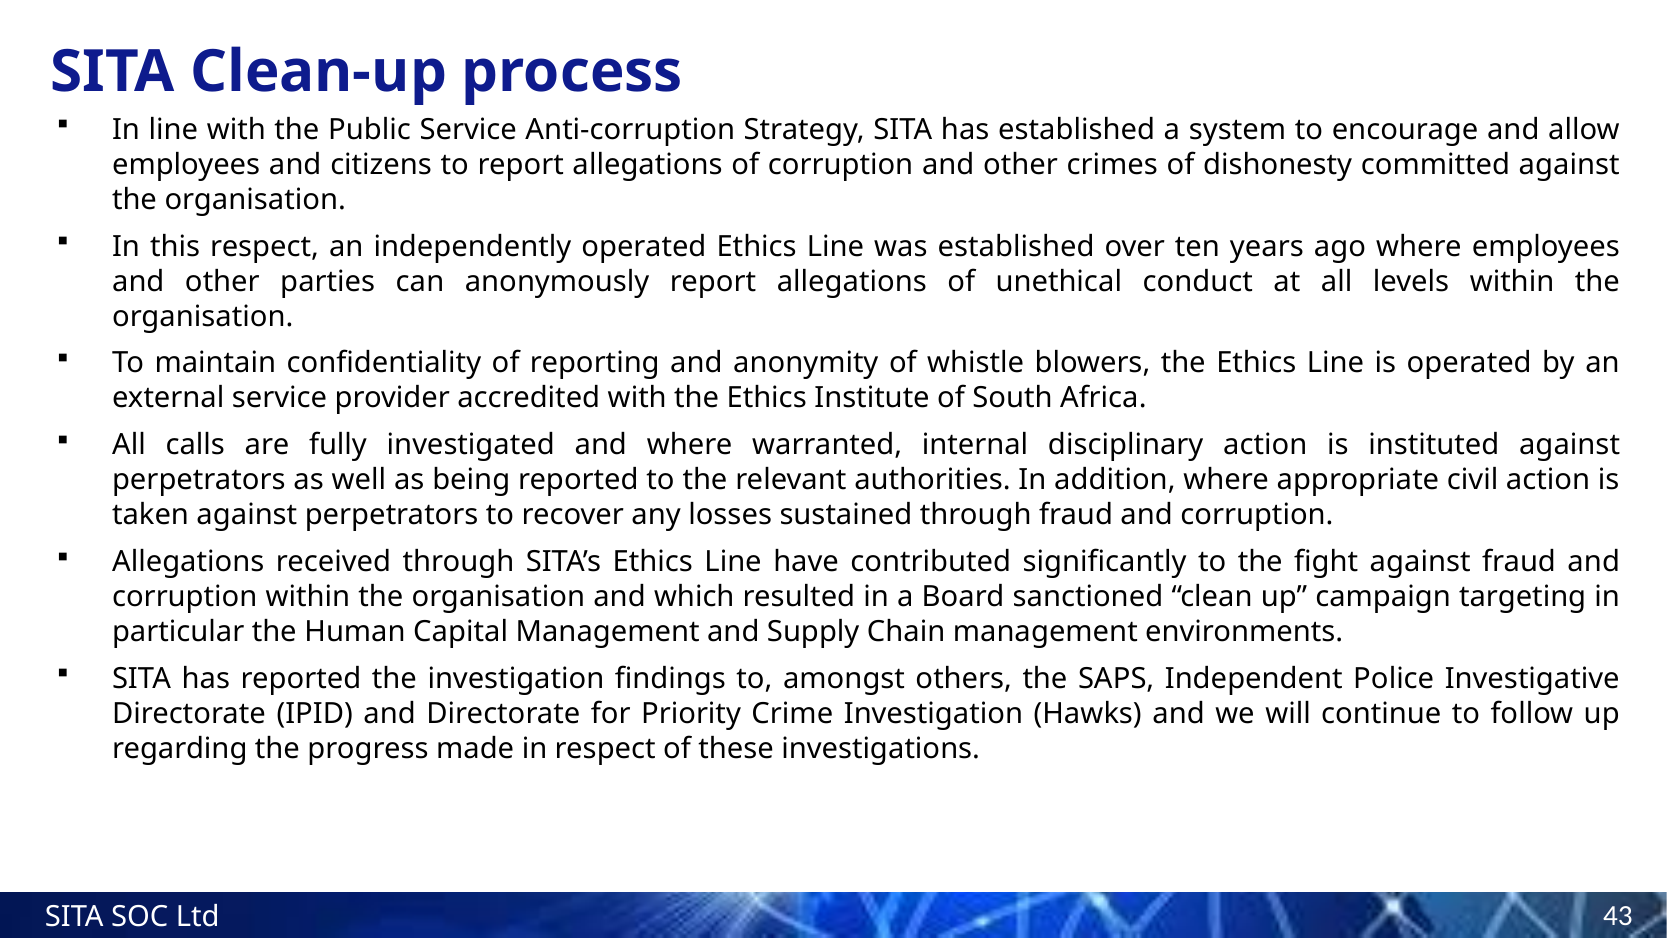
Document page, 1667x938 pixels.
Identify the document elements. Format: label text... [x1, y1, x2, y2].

picture [0, 892, 1667, 938]
list In line with the Public Service Anti-corruption Strategy, SITA has established a system to encourage and allow employees and citizens to report allegations of corruption and other crimes of dishonesty committed against the organisation. In this respect, an independently operated Ethics Line was established over ten years ago where employees and other parties can anonymously report allegations of unethical conduct at all levels within the organisation. To maintain confidentiality of reporting and anonymity of whistle blowers, the Ethics Line is operated by an external service provider accredited with the Ethics Institute of South Africa. All calls are fully investigated and where warranted, internal disciplinary action is instituted against perpetrators as well as being reported to the relevant authorities. In addition, where appropriate civil action is taken against perpetrators to recover any losses sustained through fraud and corruption. Allegations received through SITA’s Ethics Line have contributed significantly to the fight against fraud and corruption within the organisation and which resulted in a Board sanctioned “clean up” campaign targeting in particular the Human Capital Management and Supply Chain management environments. SITA has reported the investigation findings to, amongst others, the SAPS, Independent Police Investigative Directorate (IPID) and Directorate for Priority Crime Investigation (Hawks) and we will continue to follow up regarding the progress made in respect of these investigations. [41, 102, 1637, 871]
title SITA Clean-up process [35, 25, 1630, 105]
